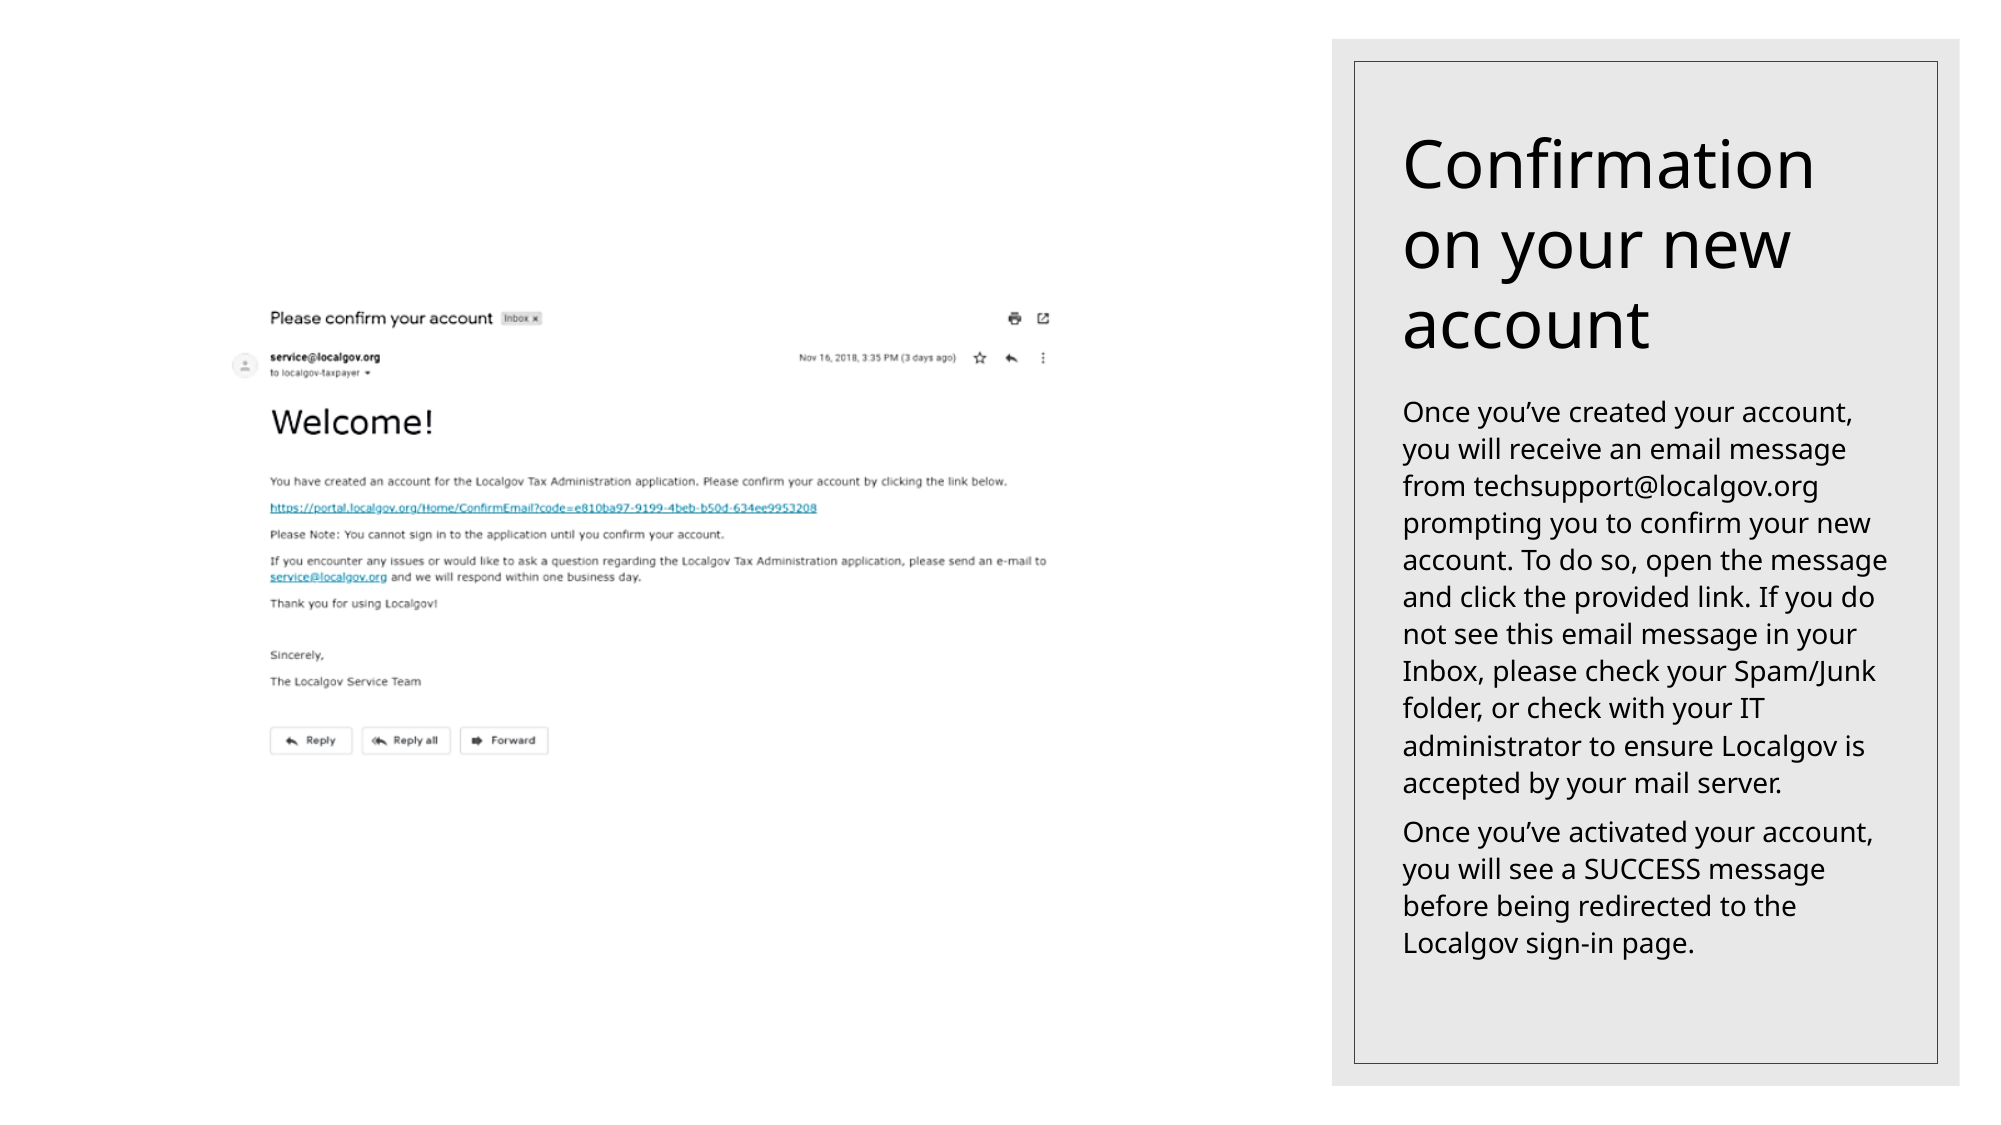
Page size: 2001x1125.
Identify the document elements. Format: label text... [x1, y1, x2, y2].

list Once you’ve created your account, you will receive an email message from techsupport@localgov.org prompting you to confirm your new account. To do so, open the message and click the provided link. If you do not see this email message in your Inbox, please check your Spam/Junk folder, or check with your IT administrator to ensure Localgov is accepted by your mail server. Once you’ve activated your account, you will see a SUCCESS message before being redirected to the Localgov sign-in page. [1387, 383, 1907, 975]
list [206, 292, 1144, 783]
title Confirmation on your new account [1387, 99, 1907, 370]
